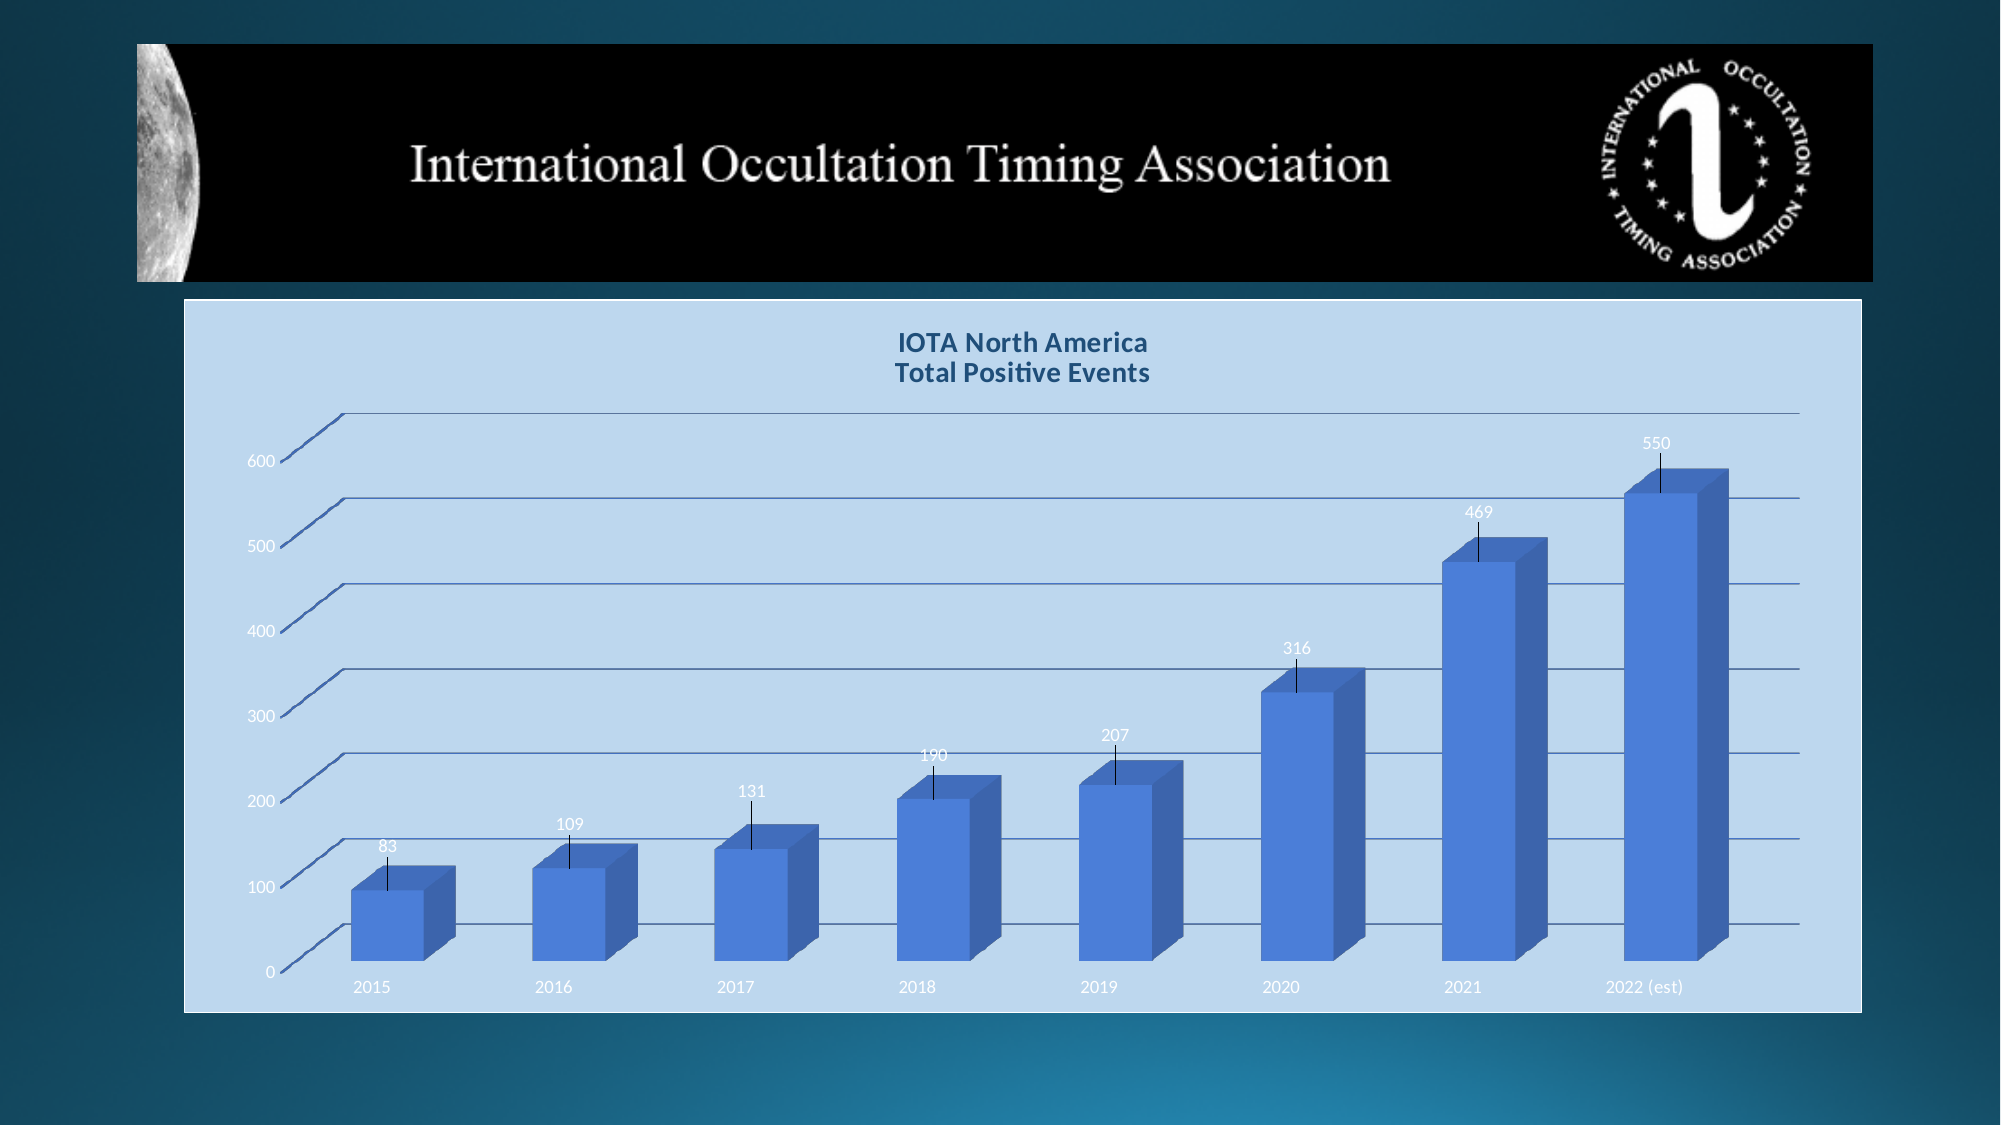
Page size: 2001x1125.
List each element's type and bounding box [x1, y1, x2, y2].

picture [0, 0, 2001, 1125]
chart [183, 299, 1863, 1014]
